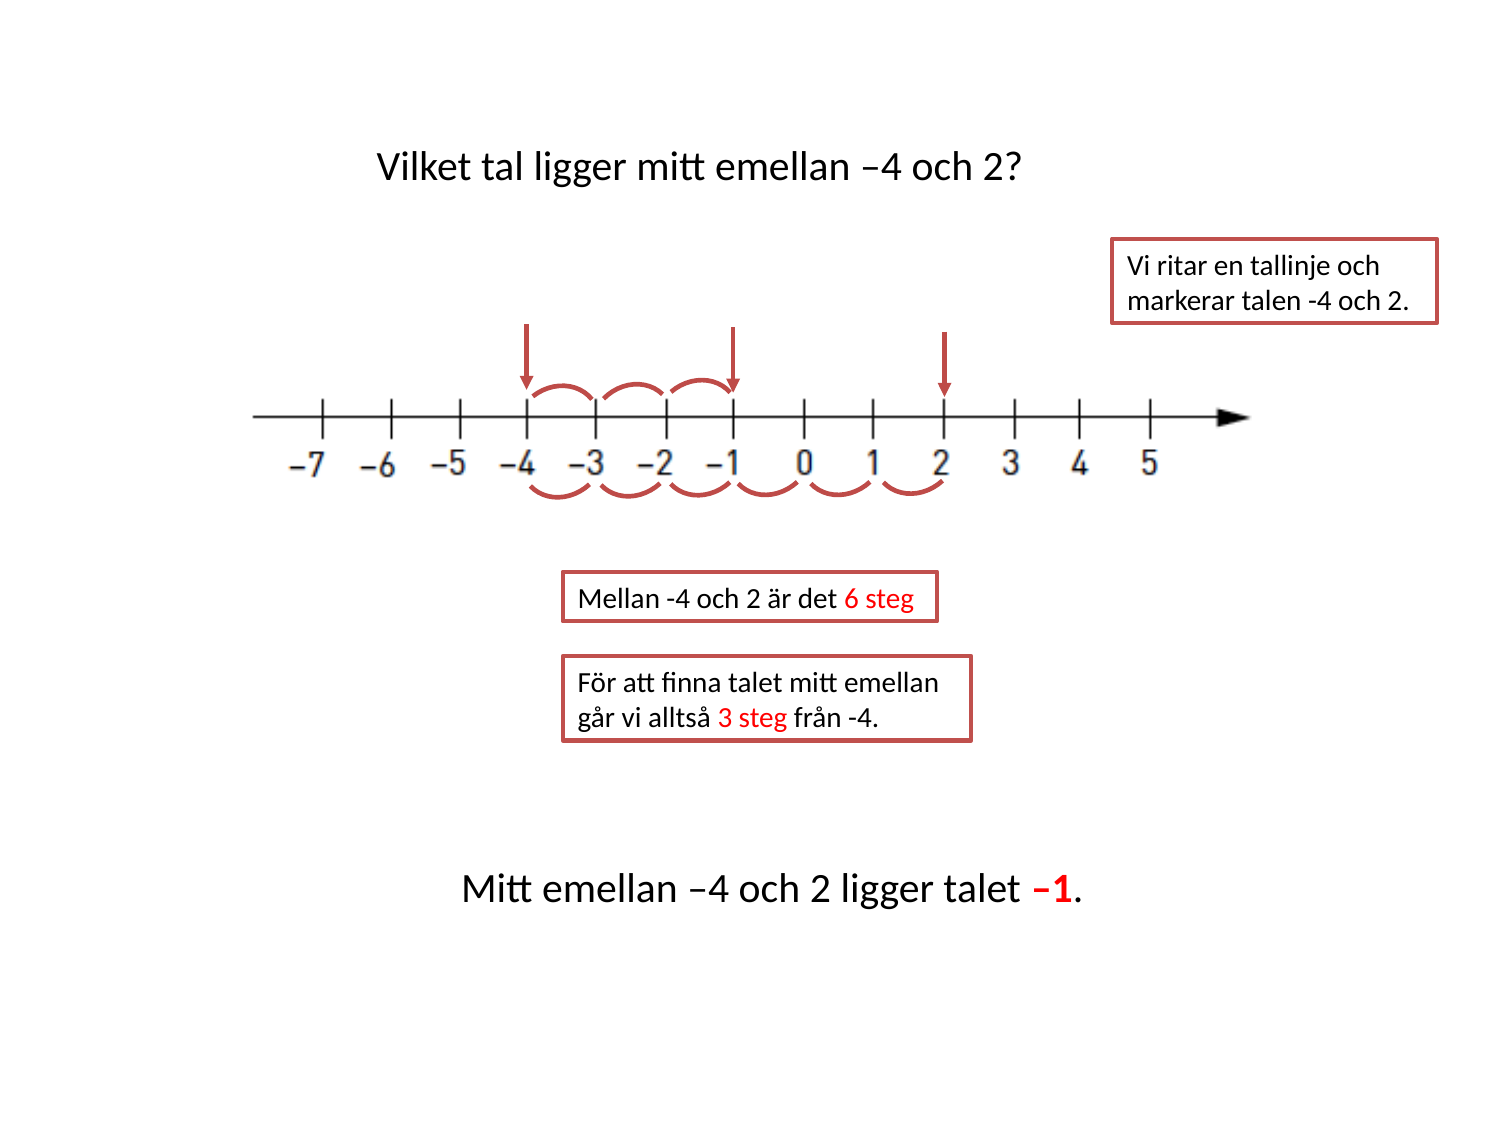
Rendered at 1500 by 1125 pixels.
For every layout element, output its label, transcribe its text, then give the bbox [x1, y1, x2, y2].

picture [243, 389, 1303, 507]
text_box [674, 379, 726, 388]
text_box Vilket tal ligger mitt emellan –4 och 2? [361, 131, 1275, 197]
text_box Mitt emellan –4 och 2 ligger talet –1. [446, 853, 1359, 919]
text_box Mellan -4 och 2 är det 6 steg [561, 570, 939, 623]
text_box Vi ritar en tallinje och markerar talen -4 och 2. [1110, 237, 1439, 325]
text_box För att finna talet mitt emellan går vi alltså 3 steg från -4. [561, 654, 973, 743]
text_box [617, 383, 656, 388]
